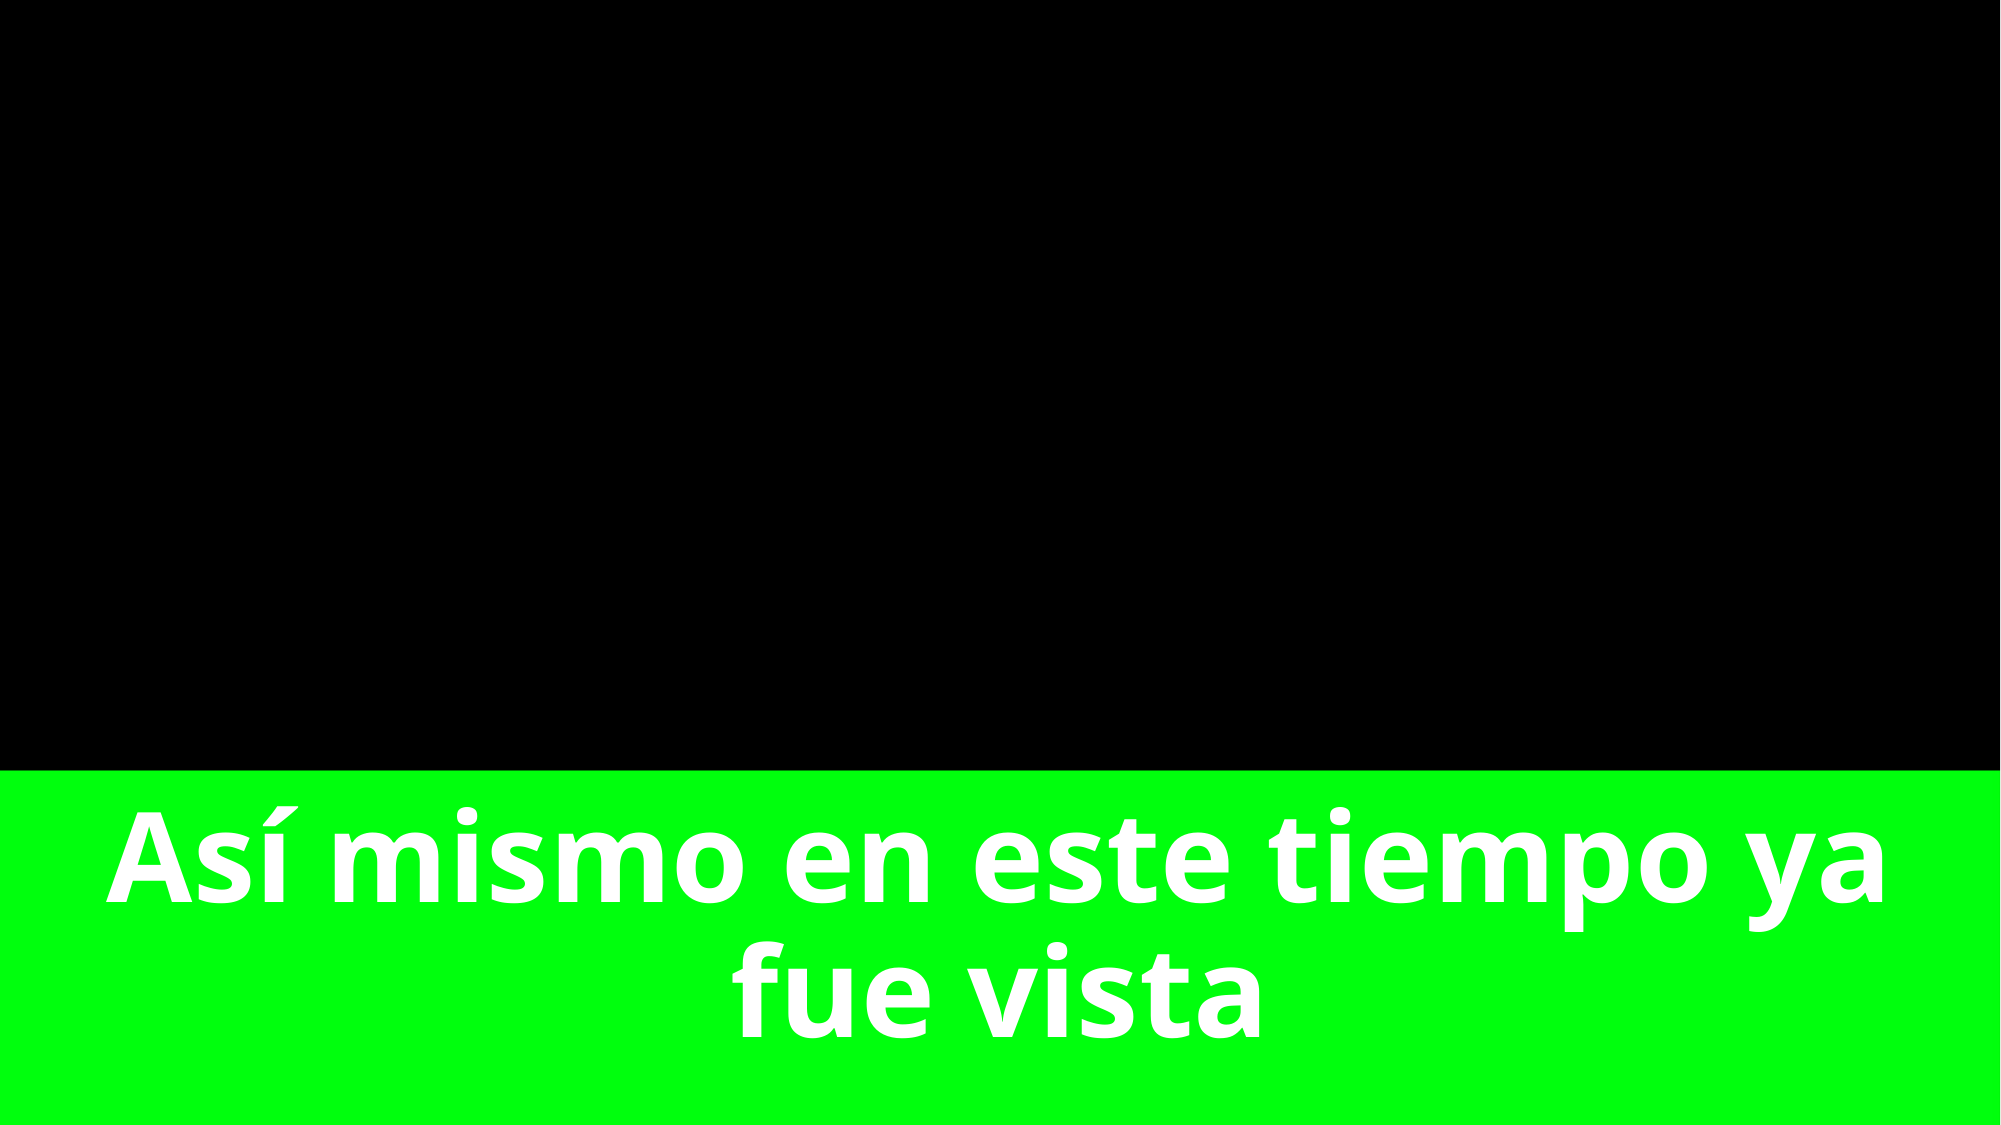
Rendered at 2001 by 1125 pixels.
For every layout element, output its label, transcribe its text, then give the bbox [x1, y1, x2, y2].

title Así mismo en este tiempo ya fue vista [31, 772, 1969, 1073]
picture [0, 0, 2001, 1125]
